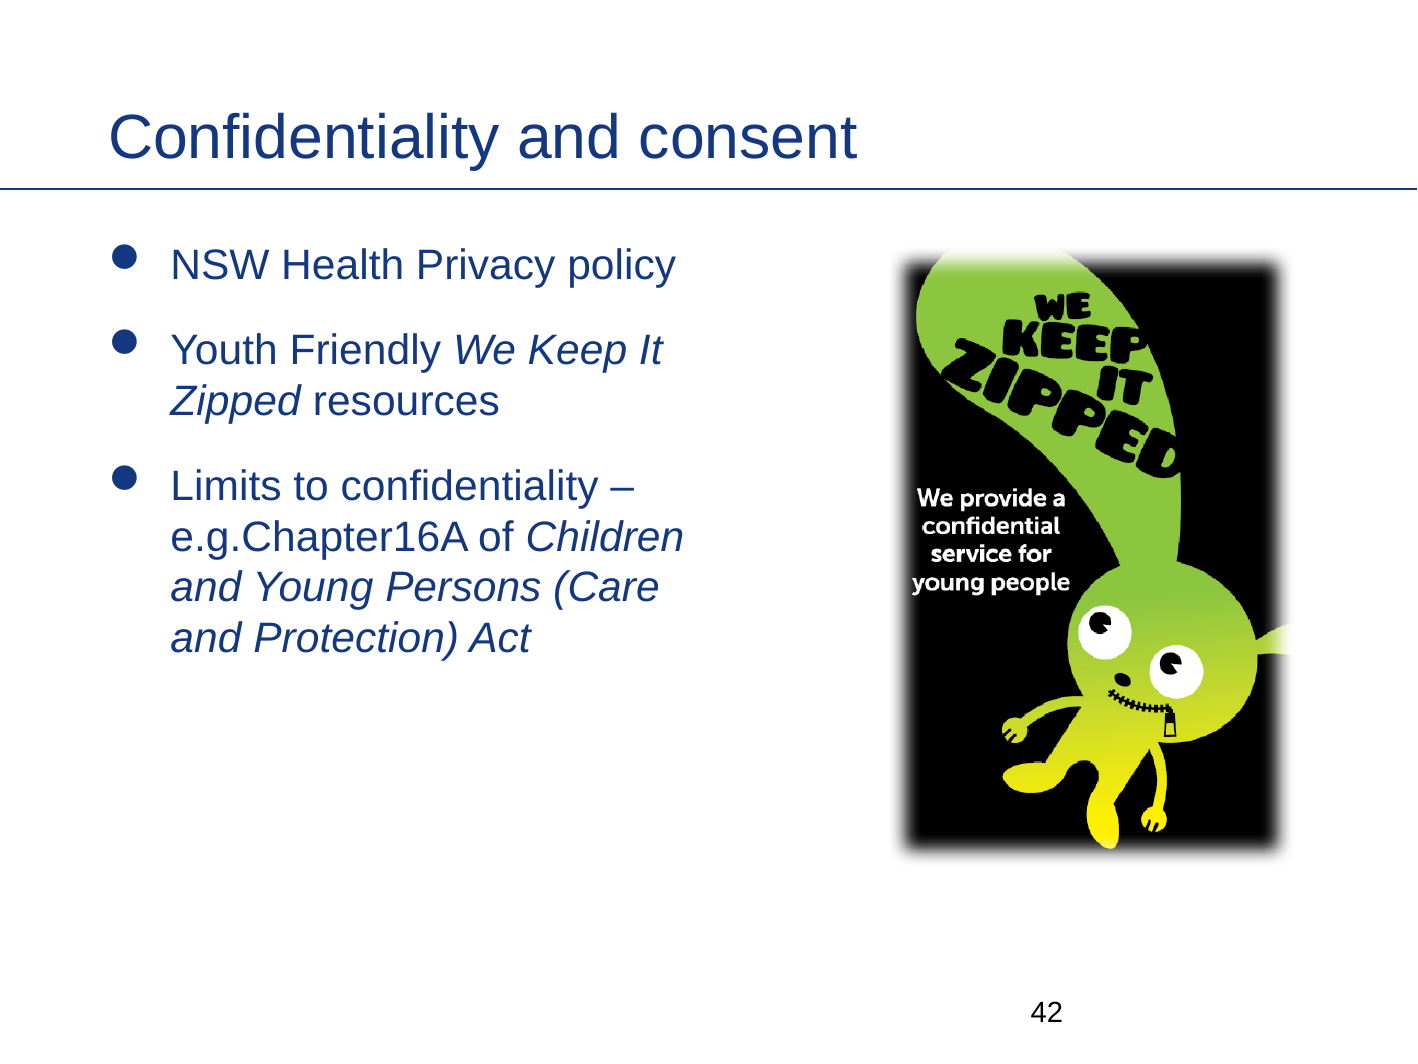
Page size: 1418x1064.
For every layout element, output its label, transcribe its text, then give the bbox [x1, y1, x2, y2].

text_box 41 [1015, 985, 1347, 1043]
picture [887, 245, 1295, 868]
title Confidentiality and consent [94, 0, 1335, 178]
list NSW Health Privacy policy Youth Friendly We Keep It Zipped resources Limits to confidentiality – e.g.Chapter16A of Children and Young Persons (Care and Protection) Act [94, 230, 703, 674]
